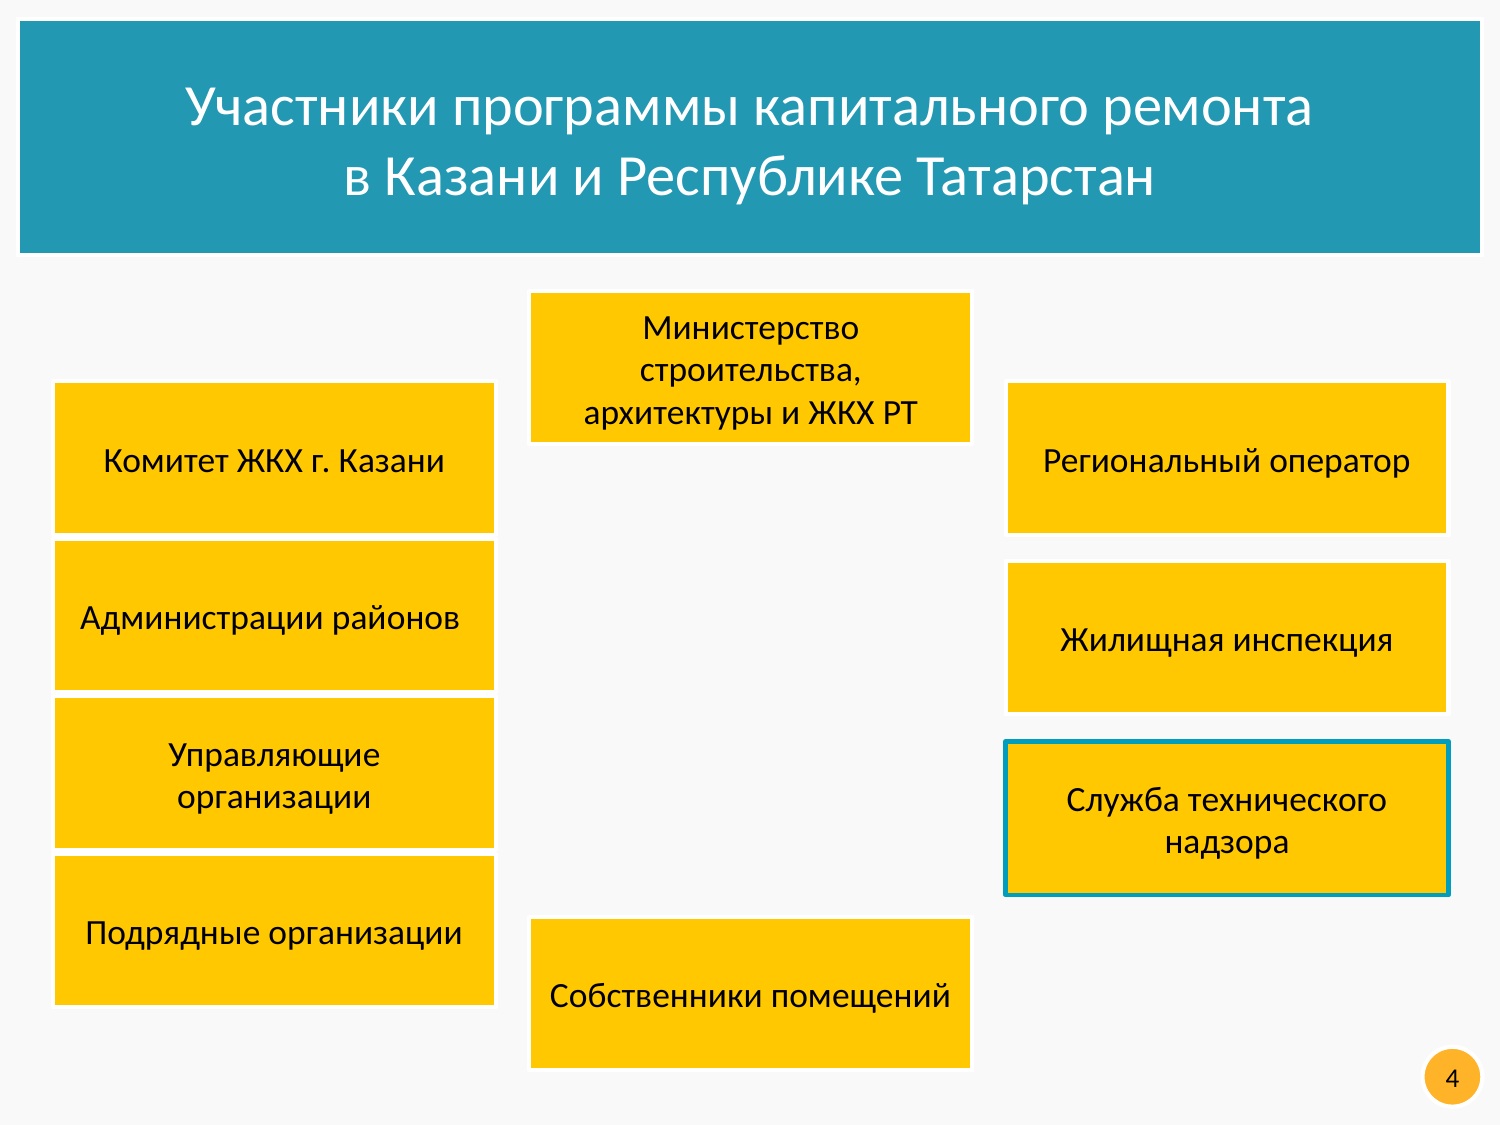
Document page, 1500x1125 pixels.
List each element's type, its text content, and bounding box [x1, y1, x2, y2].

text_box Участники программы капитального ремонта в Казани и Республике Татарстан [17, 19, 1483, 256]
text_box Подрядные организации [53, 853, 496, 1008]
text_box Региональный оператор [1005, 381, 1449, 535]
text_box 4 [1420, 1044, 1485, 1109]
text_box Комитет ЖКХ г. Казани [53, 381, 496, 535]
text_box Администрации районов [53, 538, 496, 693]
text_box Жилищная инспекция [1005, 560, 1449, 715]
text_box Собственники помещений [529, 916, 973, 1071]
text_box Служба технического надзора [1005, 741, 1449, 895]
text_box Управляющие организации [53, 696, 496, 850]
text_box Министерство строительства, архитектуры и ЖКХ РТ [529, 290, 973, 445]
